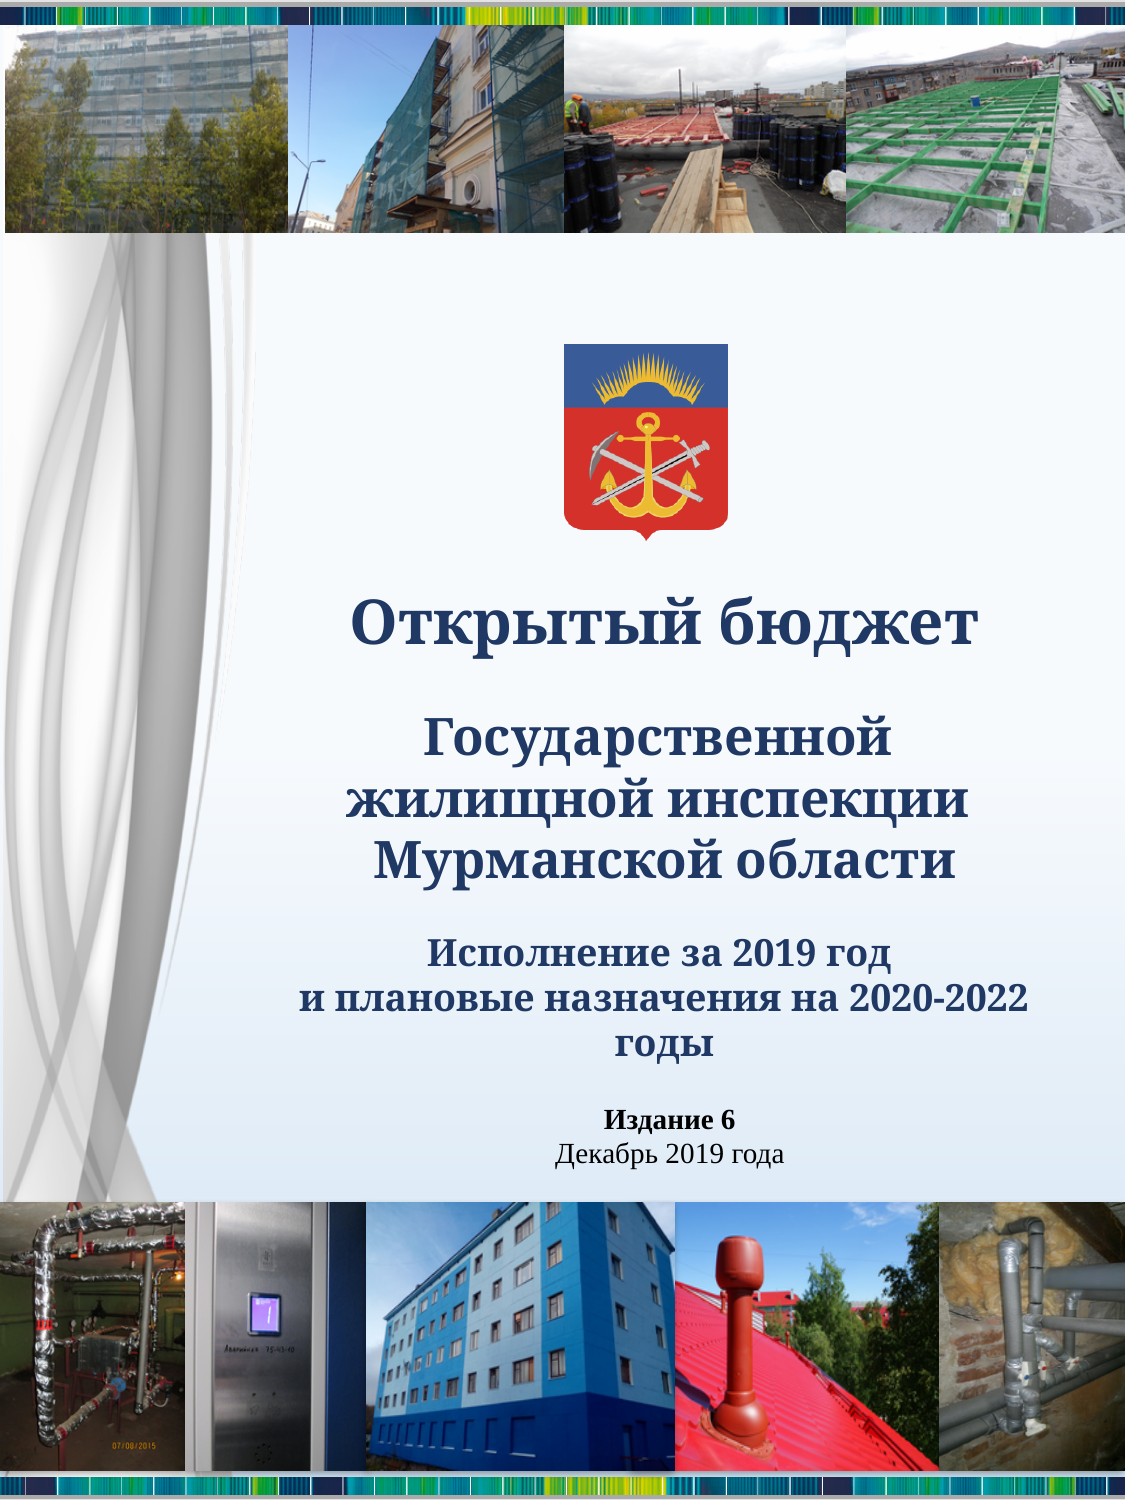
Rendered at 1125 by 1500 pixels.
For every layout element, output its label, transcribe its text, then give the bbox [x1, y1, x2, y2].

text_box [0, 1202, 1125, 1471]
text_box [5, 25, 1125, 233]
picture [0, 0, 1125, 25]
text_box Открытый бюджет Государственной жилищной инспекции Мурманской области Исполнение за 2019 год и плановые назначения на 2020-2022 годы [282, 575, 1047, 1085]
picture [0, 1477, 1125, 1500]
text_box Издание 6 Декабрь 2019 года [470, 1092, 870, 1178]
picture [564, 344, 728, 541]
picture [0, 624, 856, 878]
